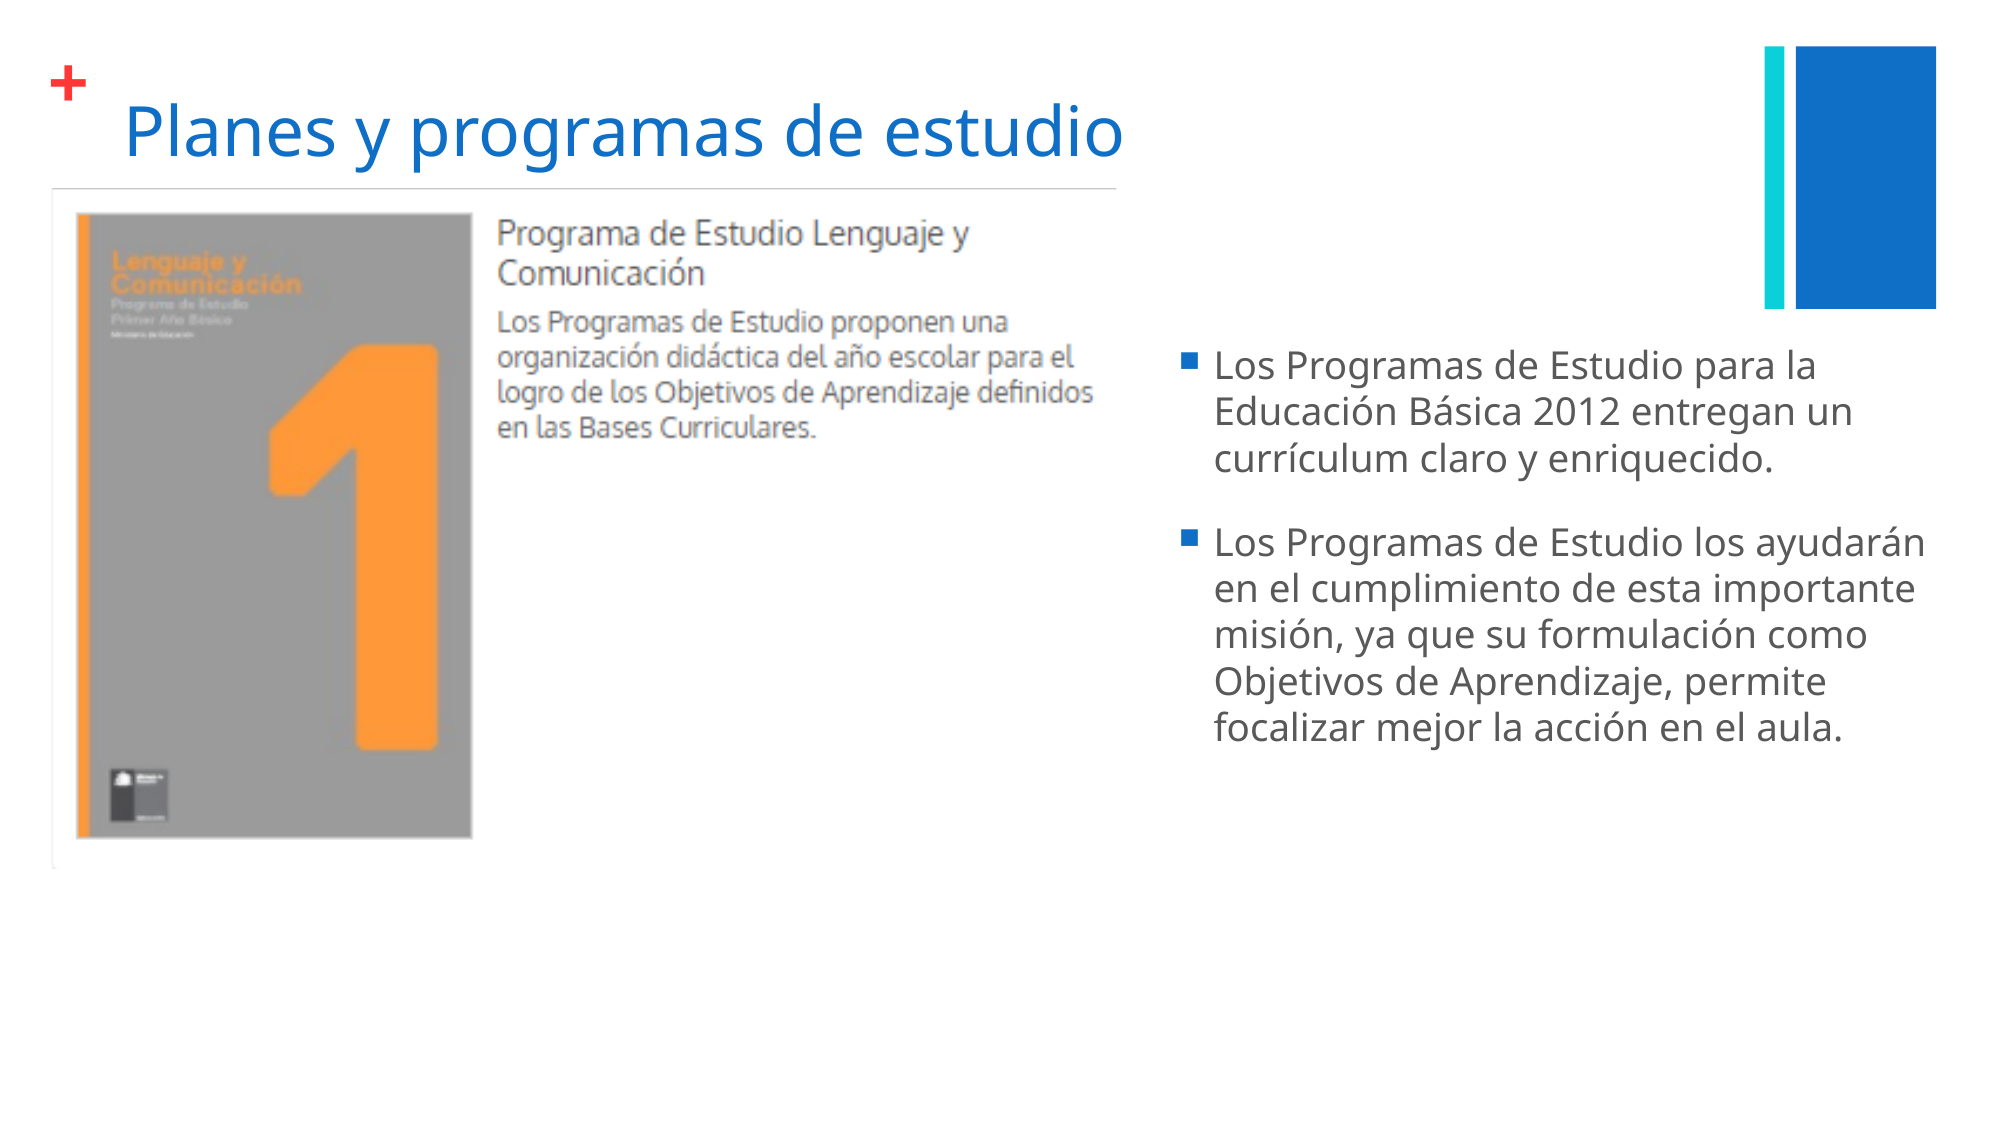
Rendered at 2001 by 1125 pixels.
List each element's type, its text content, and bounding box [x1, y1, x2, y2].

list Los Programas de Estudio para la Educación Básica 2012 entregan un currículum claro y enriquecido. Los Programas de Estudio los ayudarán en el cumplimiento de esta importante misión, ya que su formulación como Objetivos de Aprendizaje, permite focalizar mejor la acción en el aula. [1163, 333, 1949, 833]
picture [51, 188, 1117, 870]
title Planes y programas de estudio [108, 79, 1762, 263]
